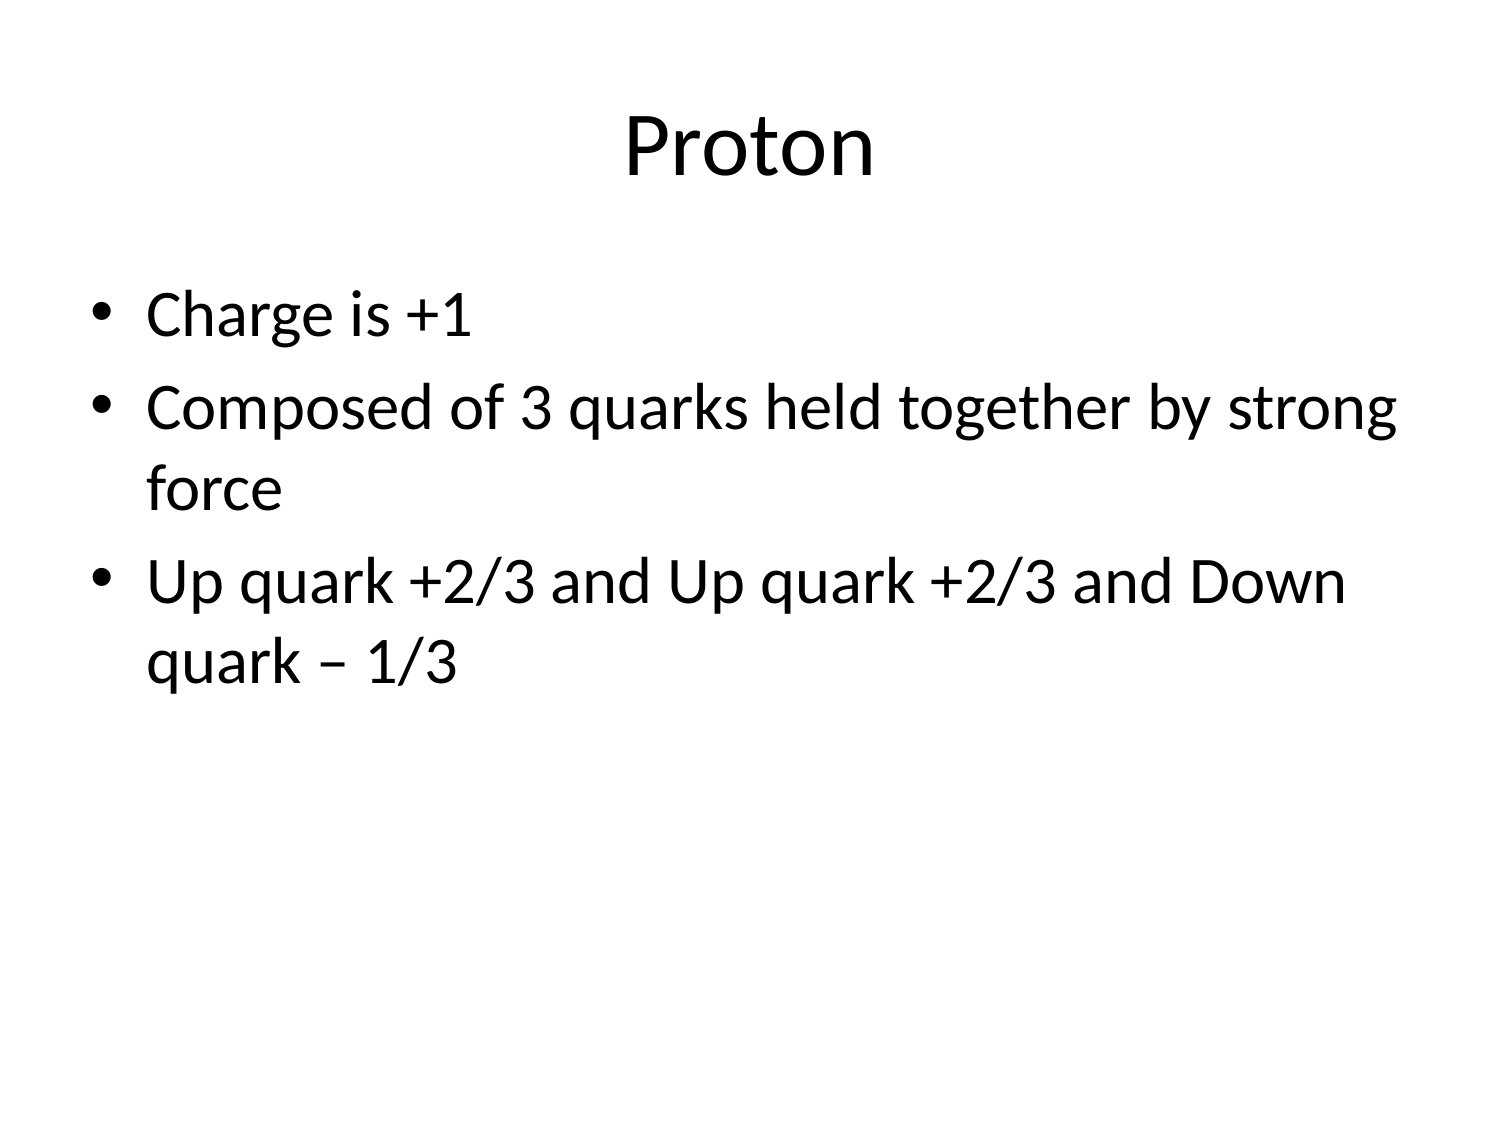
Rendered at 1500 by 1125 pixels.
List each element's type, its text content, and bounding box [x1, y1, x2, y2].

title Proton [75, 45, 1425, 233]
list Charge is +1 Composed of 3 quarks held together by strong force Up quark +2/3 and Up quark +2/3 and Down quark – 1/3 [75, 262, 1425, 1005]
